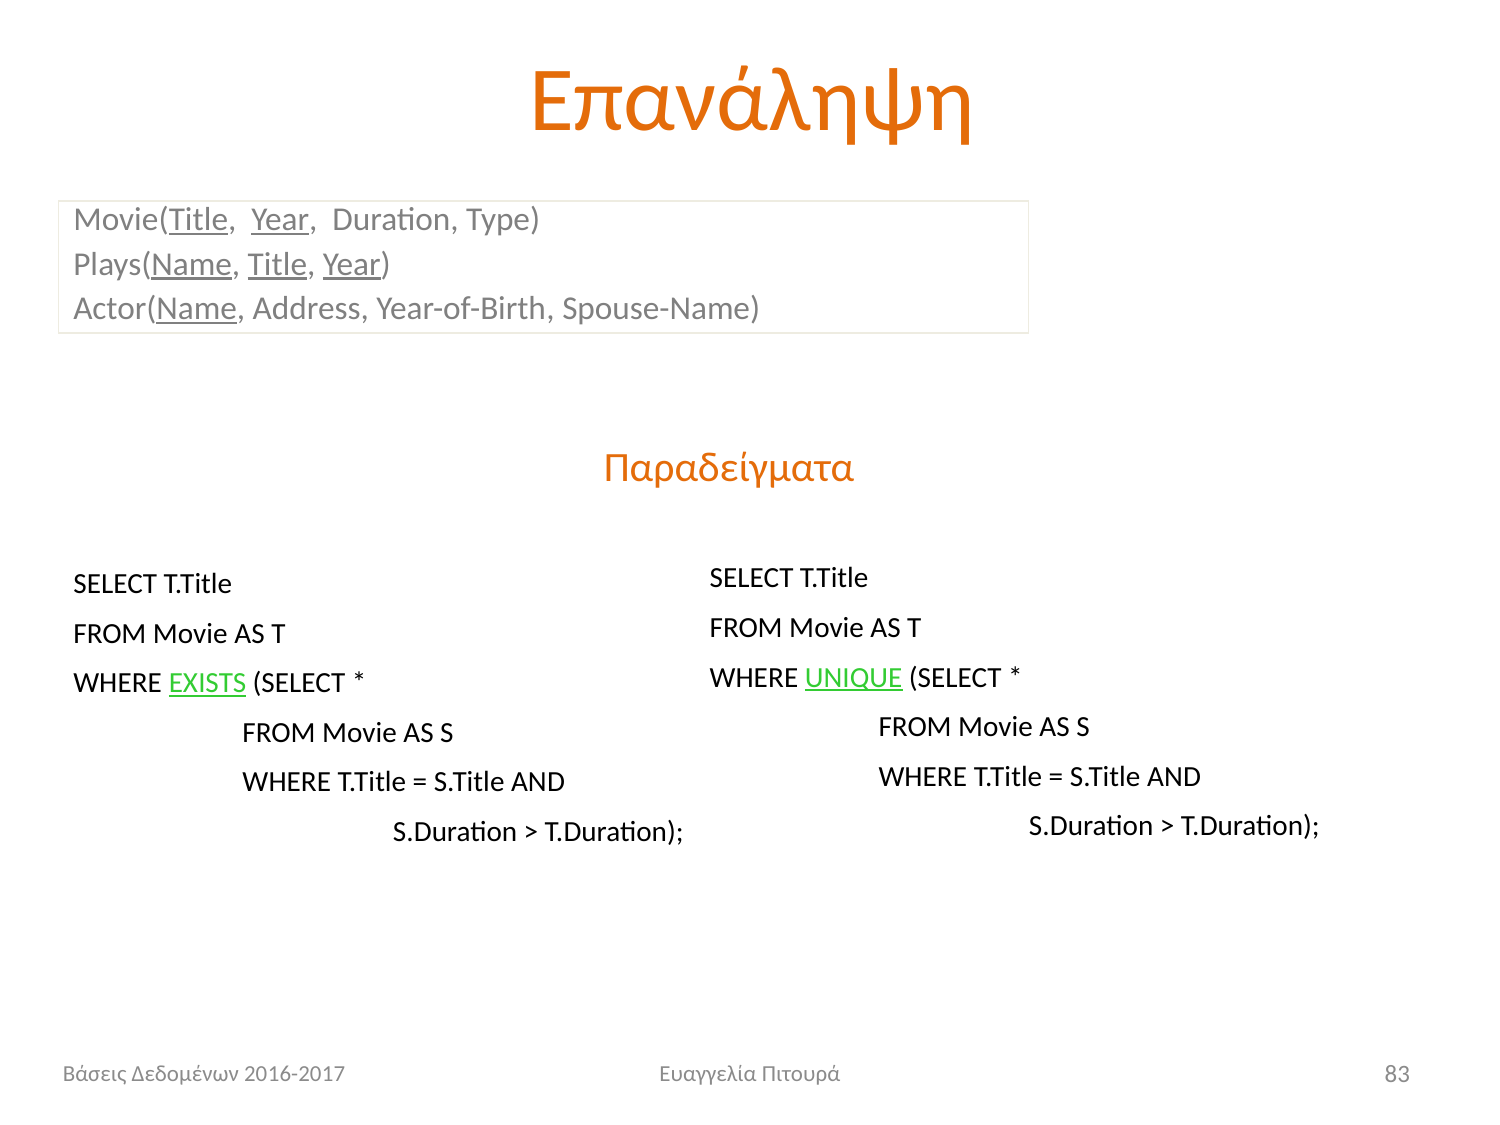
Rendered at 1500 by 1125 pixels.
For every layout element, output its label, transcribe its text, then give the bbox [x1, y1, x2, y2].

text_box SELECT T.Title FROM Movie AS T WHERE UNIQUE (SELECT * FROM Movie AS S WHERE T.Title = S.Title AND S.Duration > Τ.Duration); [694, 551, 1427, 849]
text_box Παραδείγματα [47, 432, 1411, 497]
footer Ευαγγελία Πιτουρά [512, 1042, 988, 1103]
text_box Βάσεις Δεδομένων 2016-2017 [47, 1042, 398, 1103]
text_box SELECT T.Title FROM Movie AS T WHERE EXISTS (SELECT * FROM Movie AS S WHERE T.Title = S.Title AND S.Duration > Τ.Duration); [58, 557, 791, 855]
slide_number 83 [1074, 1042, 1425, 1103]
text_box Movie(Title, Year, Duration, Type) Plays(Name, Title, Year) Actor(Name, Address, Year-of-Birth, Spouse-Name) [58, 200, 1029, 333]
title Επανάληψη [77, 0, 1428, 188]
